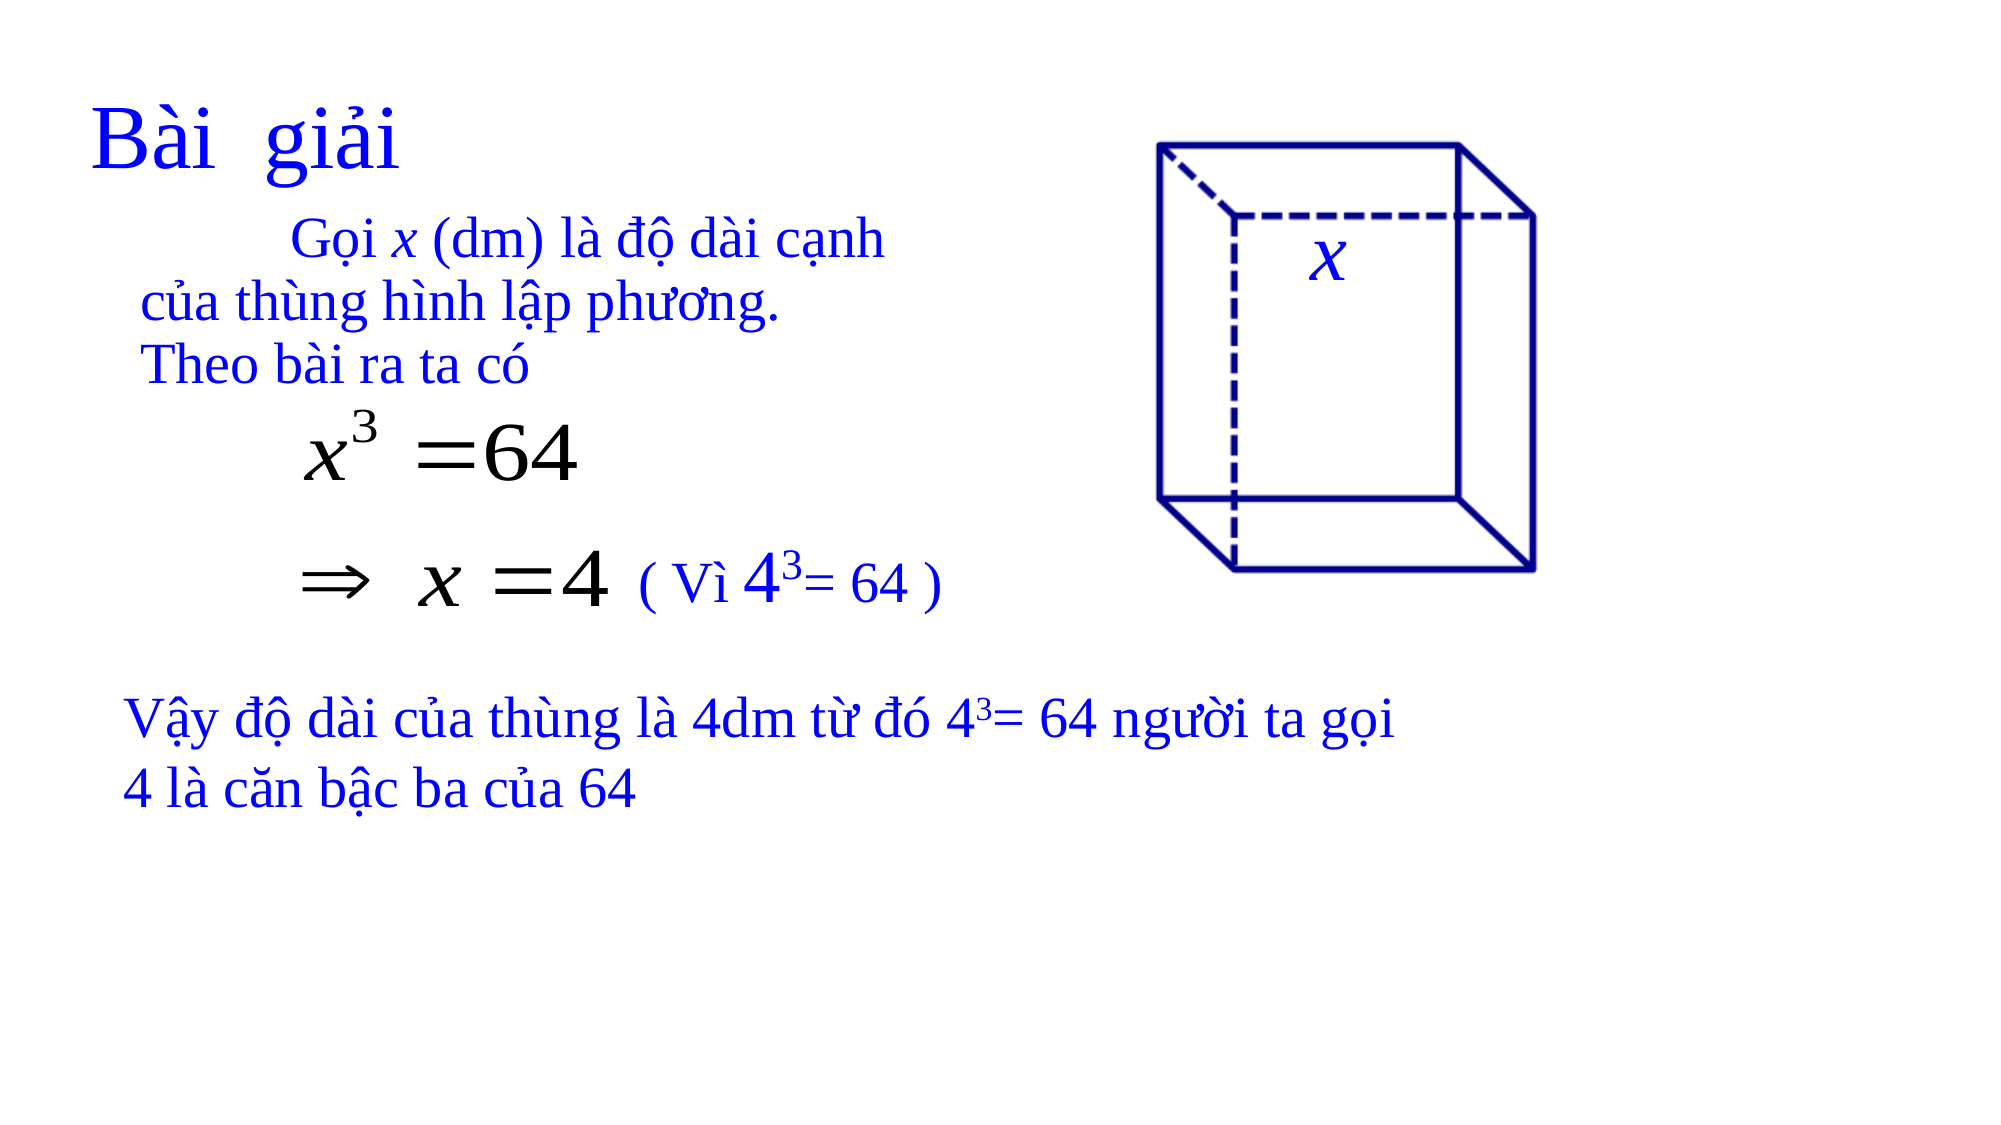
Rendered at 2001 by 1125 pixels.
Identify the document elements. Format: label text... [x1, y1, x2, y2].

text_box Gọi x (dm) là độ dài cạnh của thùng hình lập phương. Theo bài ra ta có [87, 200, 925, 613]
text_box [285, 387, 624, 625]
title Bài giải [75, 45, 1425, 233]
text_box Vậy độ dài của thùng là 4dm từ đó 43= 64 người ta gọi 4 là căn bậc ba của 64 [108, 671, 1434, 827]
text_box ( Vì 43= 64 ) [624, 519, 999, 625]
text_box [1088, 111, 1665, 664]
